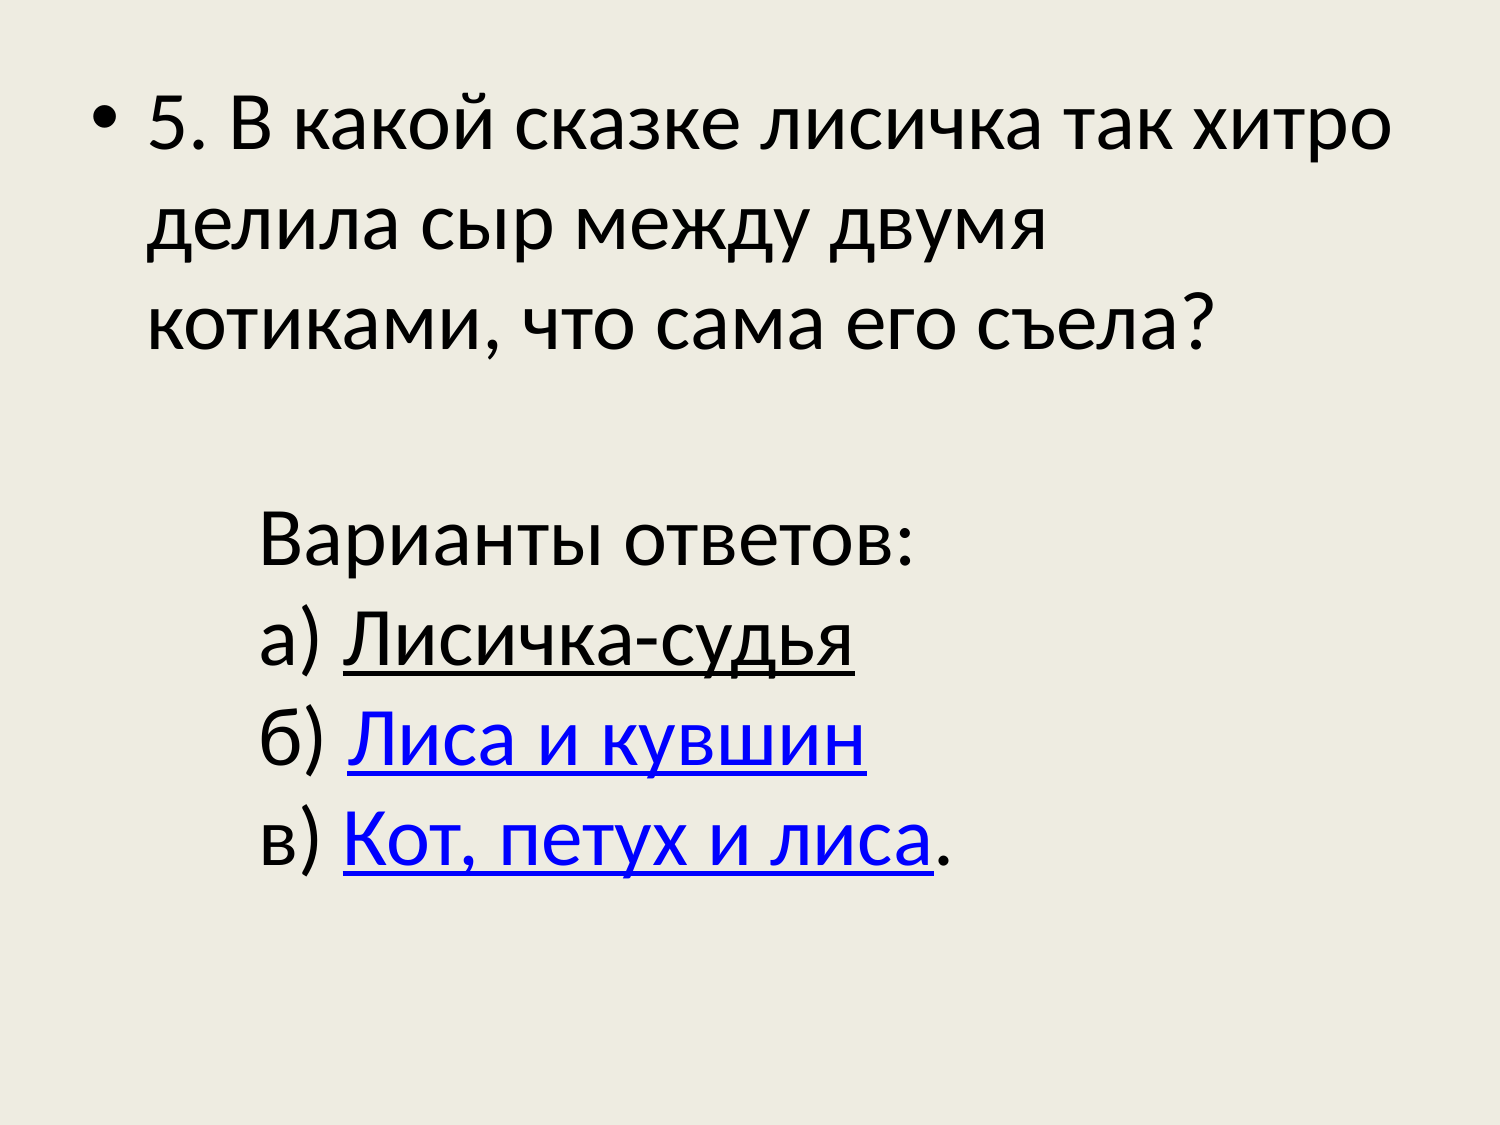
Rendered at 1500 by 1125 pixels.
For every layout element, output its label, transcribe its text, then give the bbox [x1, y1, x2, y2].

list 5. В какой сказке лисичка так хитро делила сыр между двумя котиками, что сама его съела? Варианты ответов: а) Лисичка-судья б) Лиса и кувшин в) Кот, петух и лиса. [75, 58, 1425, 1005]
